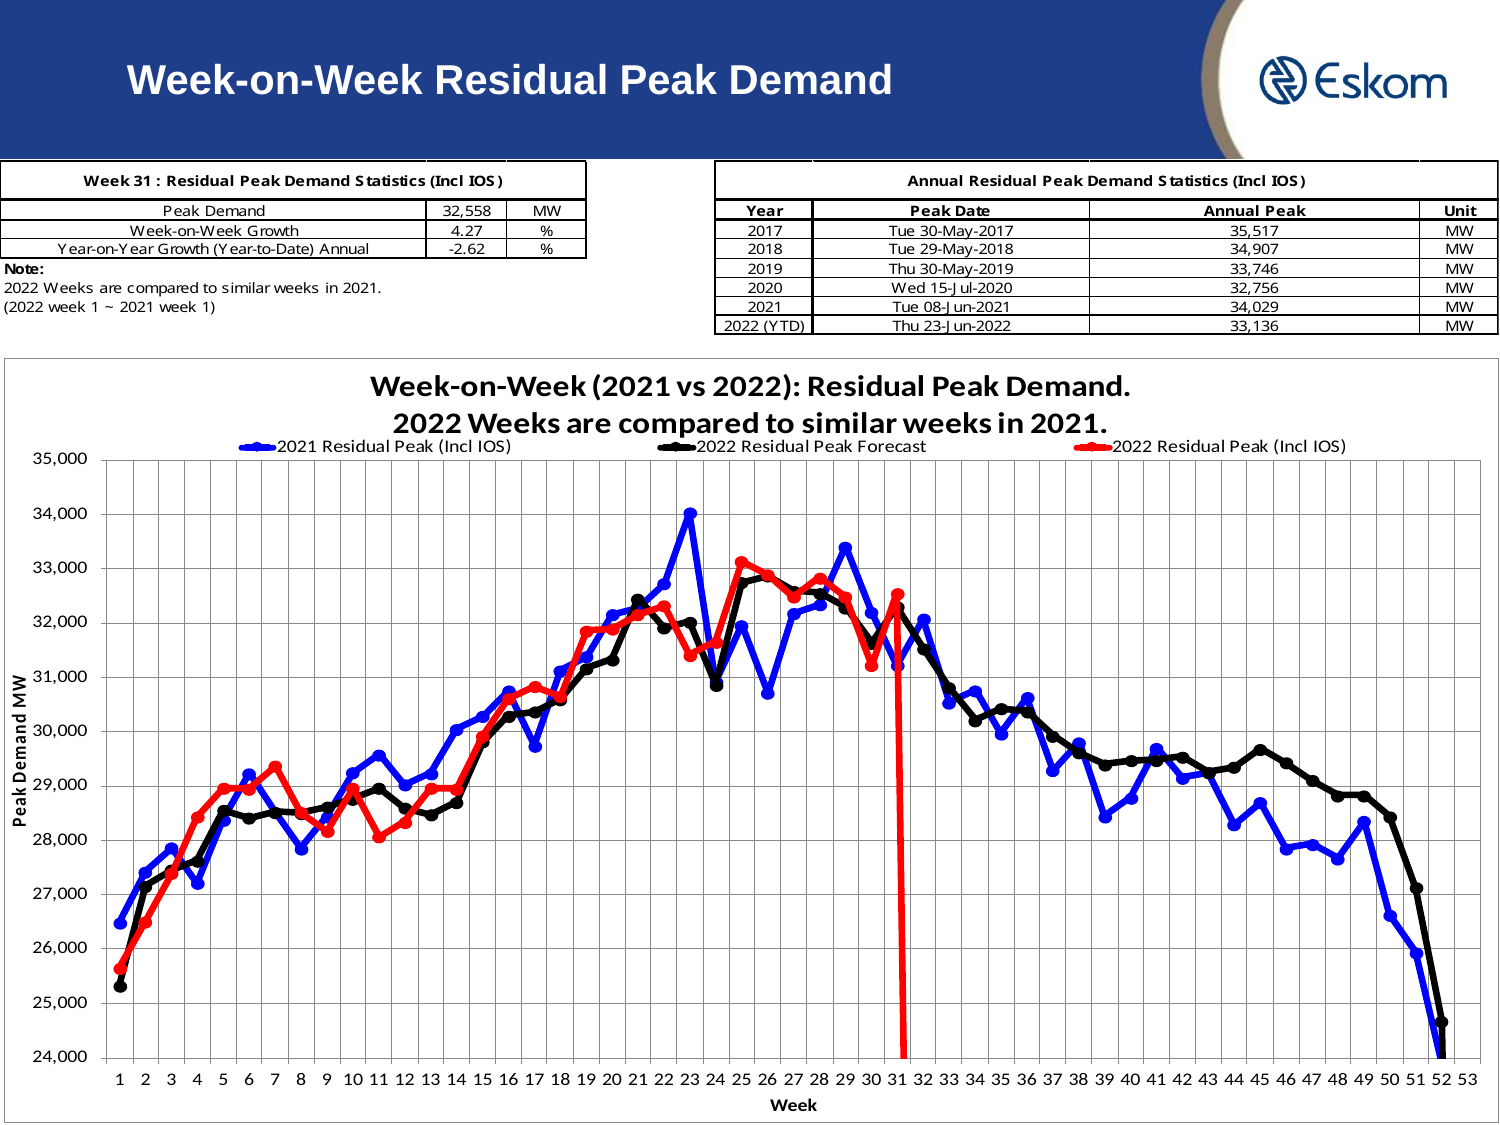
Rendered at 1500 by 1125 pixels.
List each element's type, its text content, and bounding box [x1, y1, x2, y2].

picture [1257, 55, 1450, 105]
picture [0, 160, 1500, 1125]
picture [0, 0, 1246, 159]
text_box Week-on-Week Residual Peak Demand [112, 27, 1211, 137]
